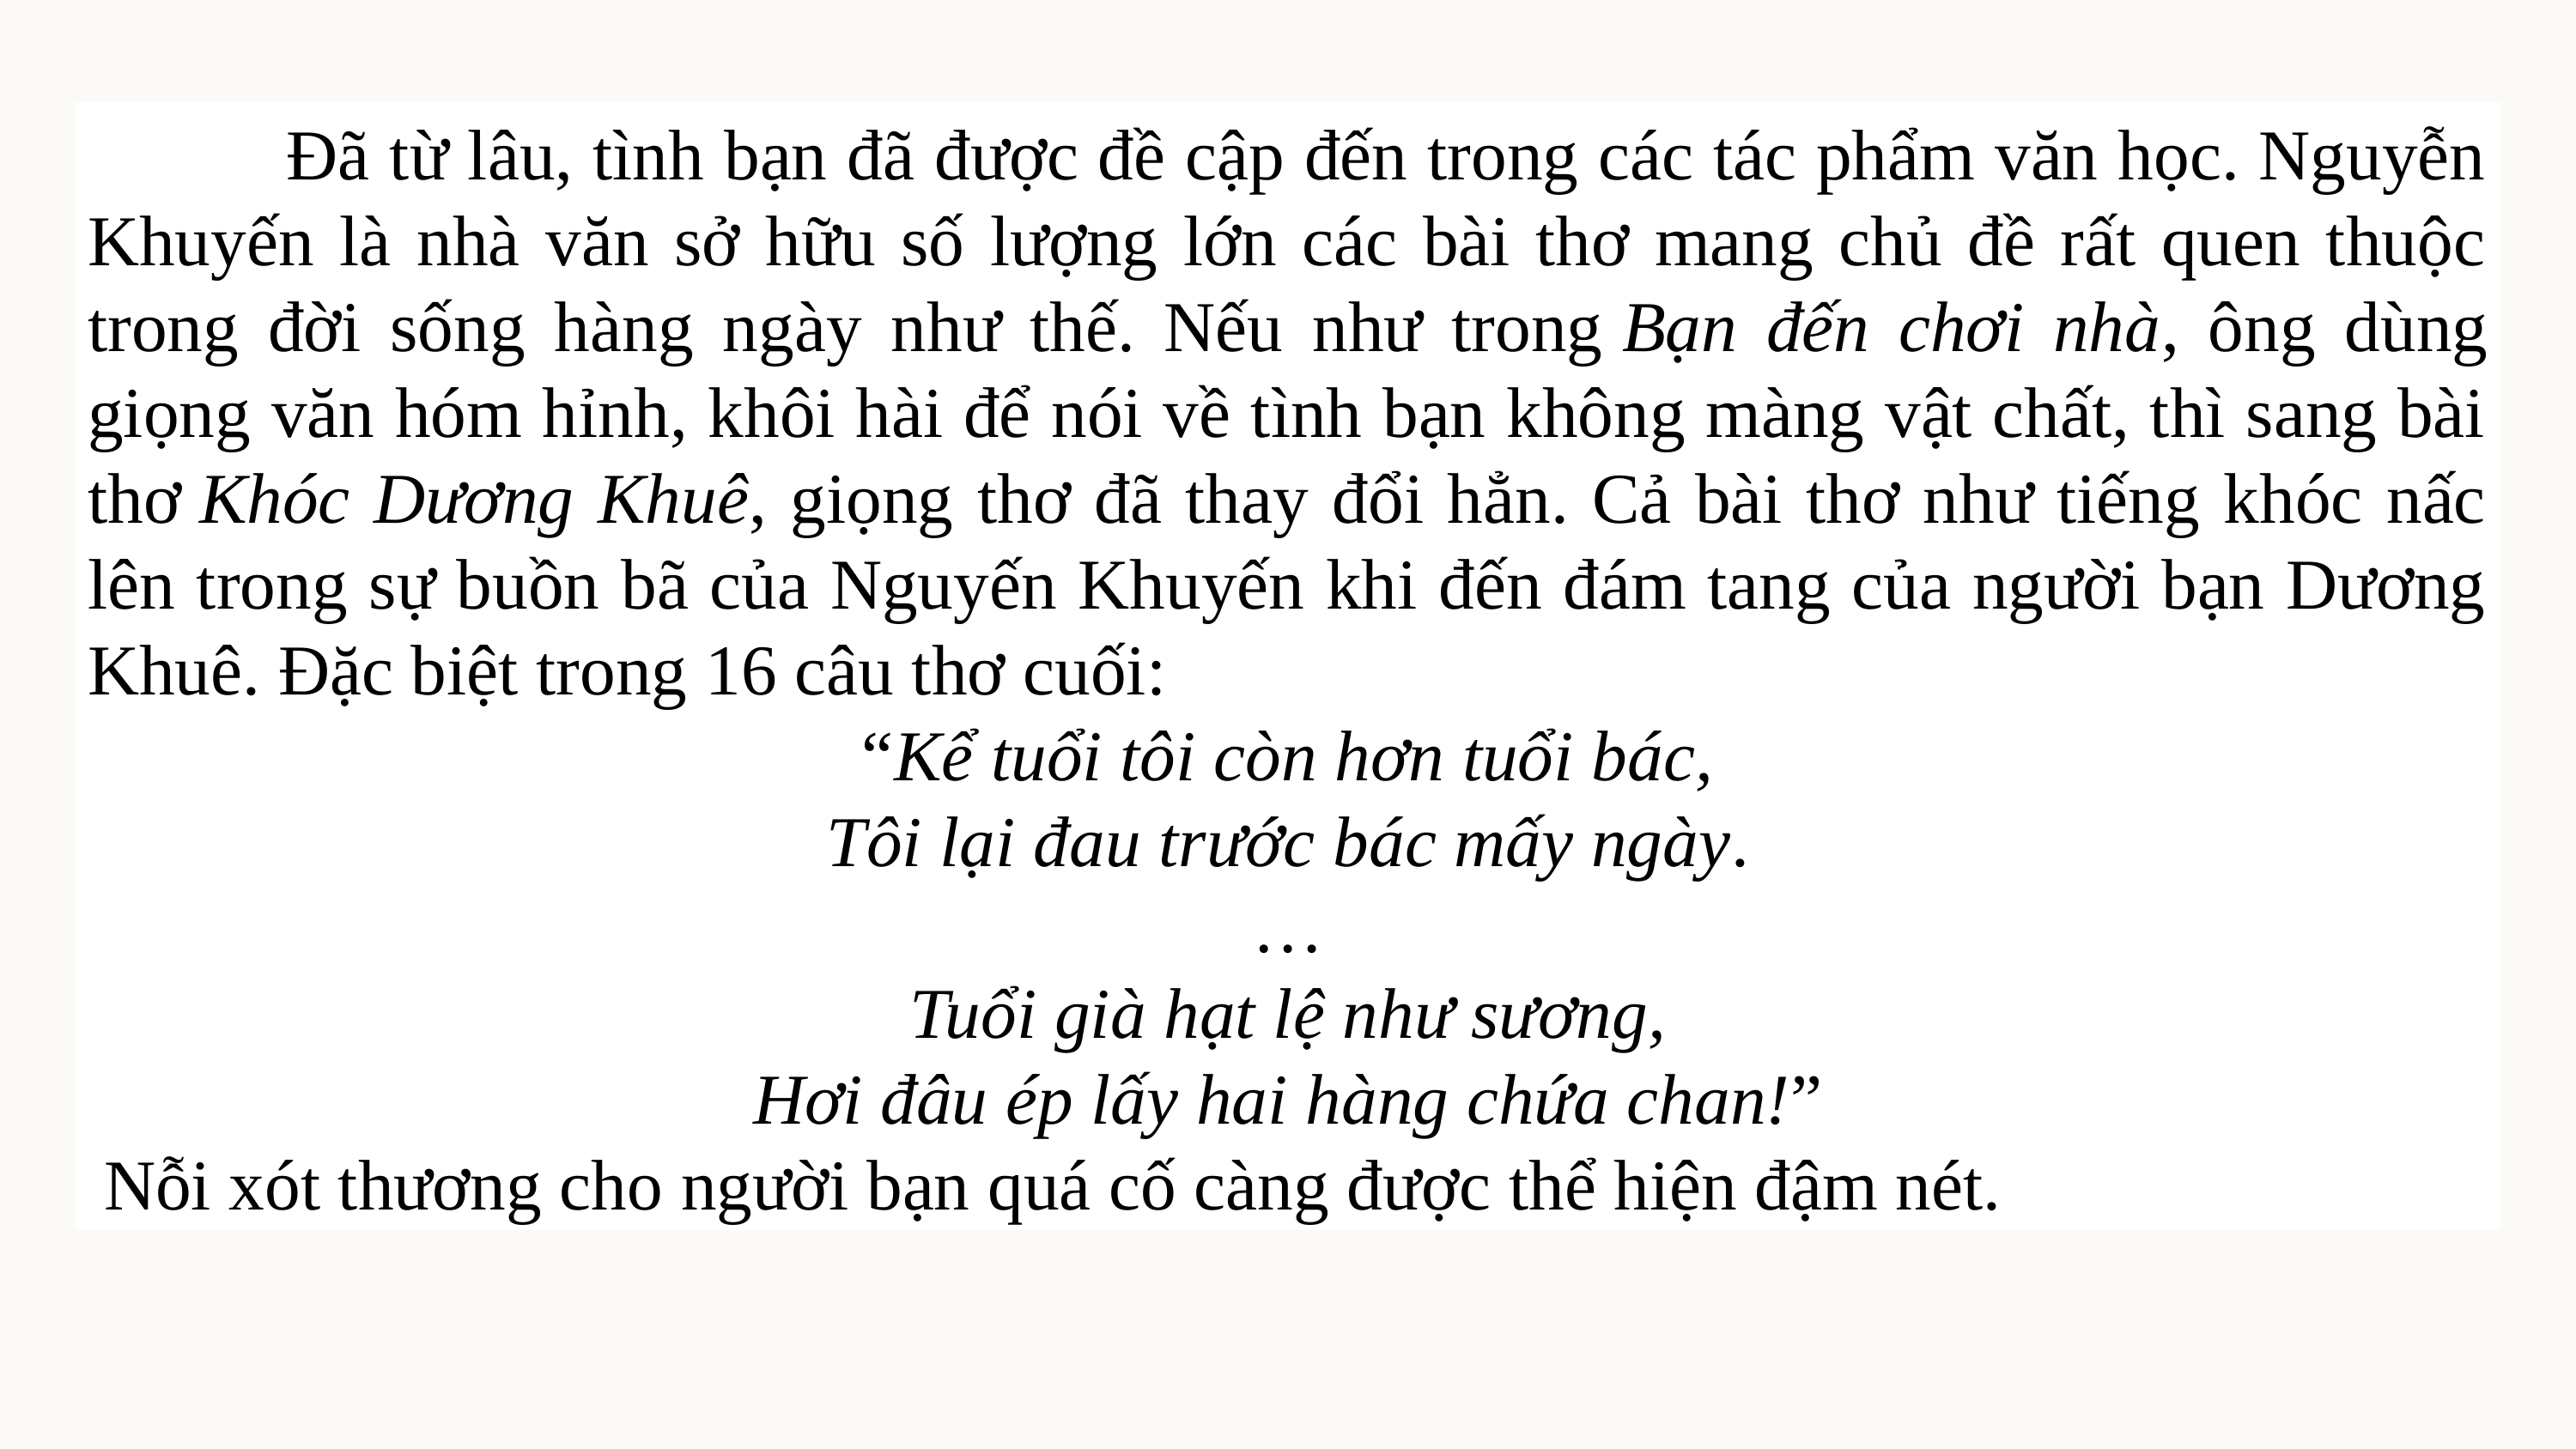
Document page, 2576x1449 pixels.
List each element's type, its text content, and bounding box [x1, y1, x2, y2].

text_box Đã từ lâu, tình bạn đã được đề cập đến trong các tác phẩm văn học. Nguyễn Khuyến là nhà văn sở hữu số lượng lớn các bài thơ mang chủ đề rất quen thuộc trong đời sống hàng ngày như thế. Nếu như trong Bạn đến chơi nhà, ông dùng giọng văn hóm hỉnh, khôi hài để nói về tình bạn không màng vật chất, thì sang bài thơ Khóc Dương Khuê, giọng thơ đã thay đổi hẳn. Cả bài thơ như tiếng khóc nấc lên trong sự buồn bã của Nguyến Khuyến khi đến đám tang của người bạn Dương Khuê. Đặc biệt trong 16 câu thơ cuối: “Kể tuổi tôi còn hơn tuổi bác, Tôi lại đau trước bác mấy ngày. … Tuổi già hạt lệ như sương, Hơi đâu ép lấy hai hàng chứa chan!” Nỗi xót thương cho người bạn quá cố càng được thể hiện đậm nét. [75, 101, 2501, 1231]
